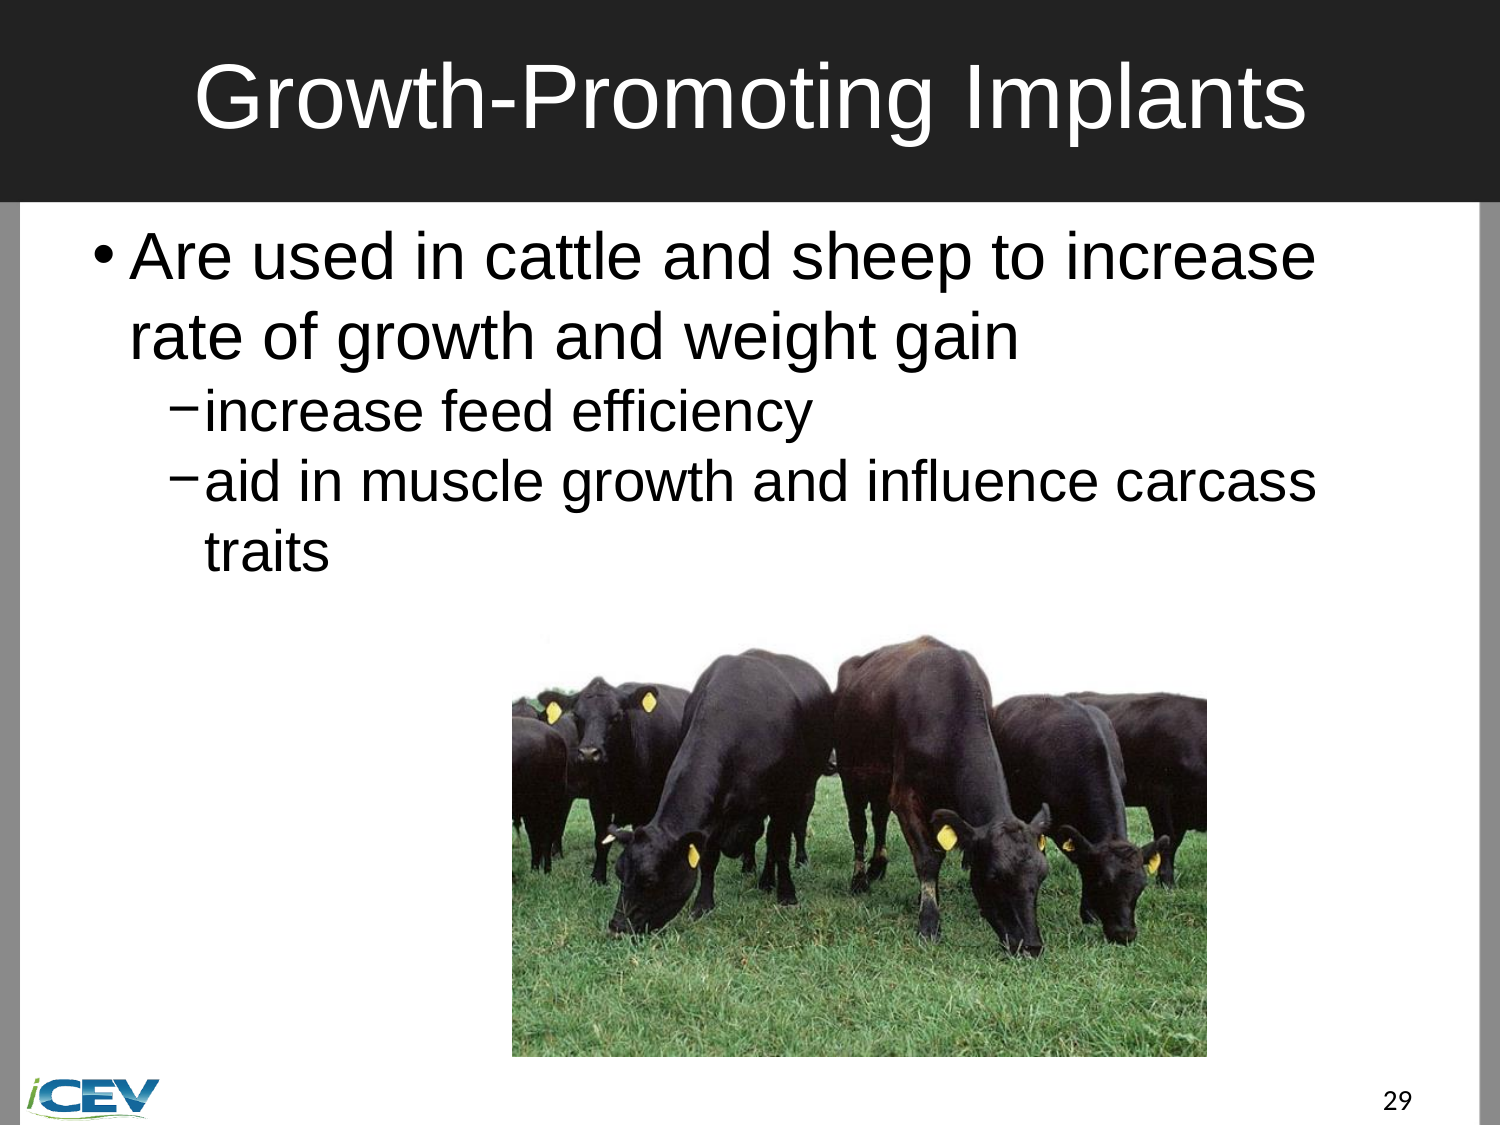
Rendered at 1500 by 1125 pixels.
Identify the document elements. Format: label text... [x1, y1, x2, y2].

list Are used in cattle and sheep to increase rate of growth and weight gain increase feed efficiency aid in muscle growth and influence carcass traits [77, 205, 1428, 1074]
picture [0, 0, 1500, 1125]
title Growth-Promoting Implants [77, 0, 1428, 198]
